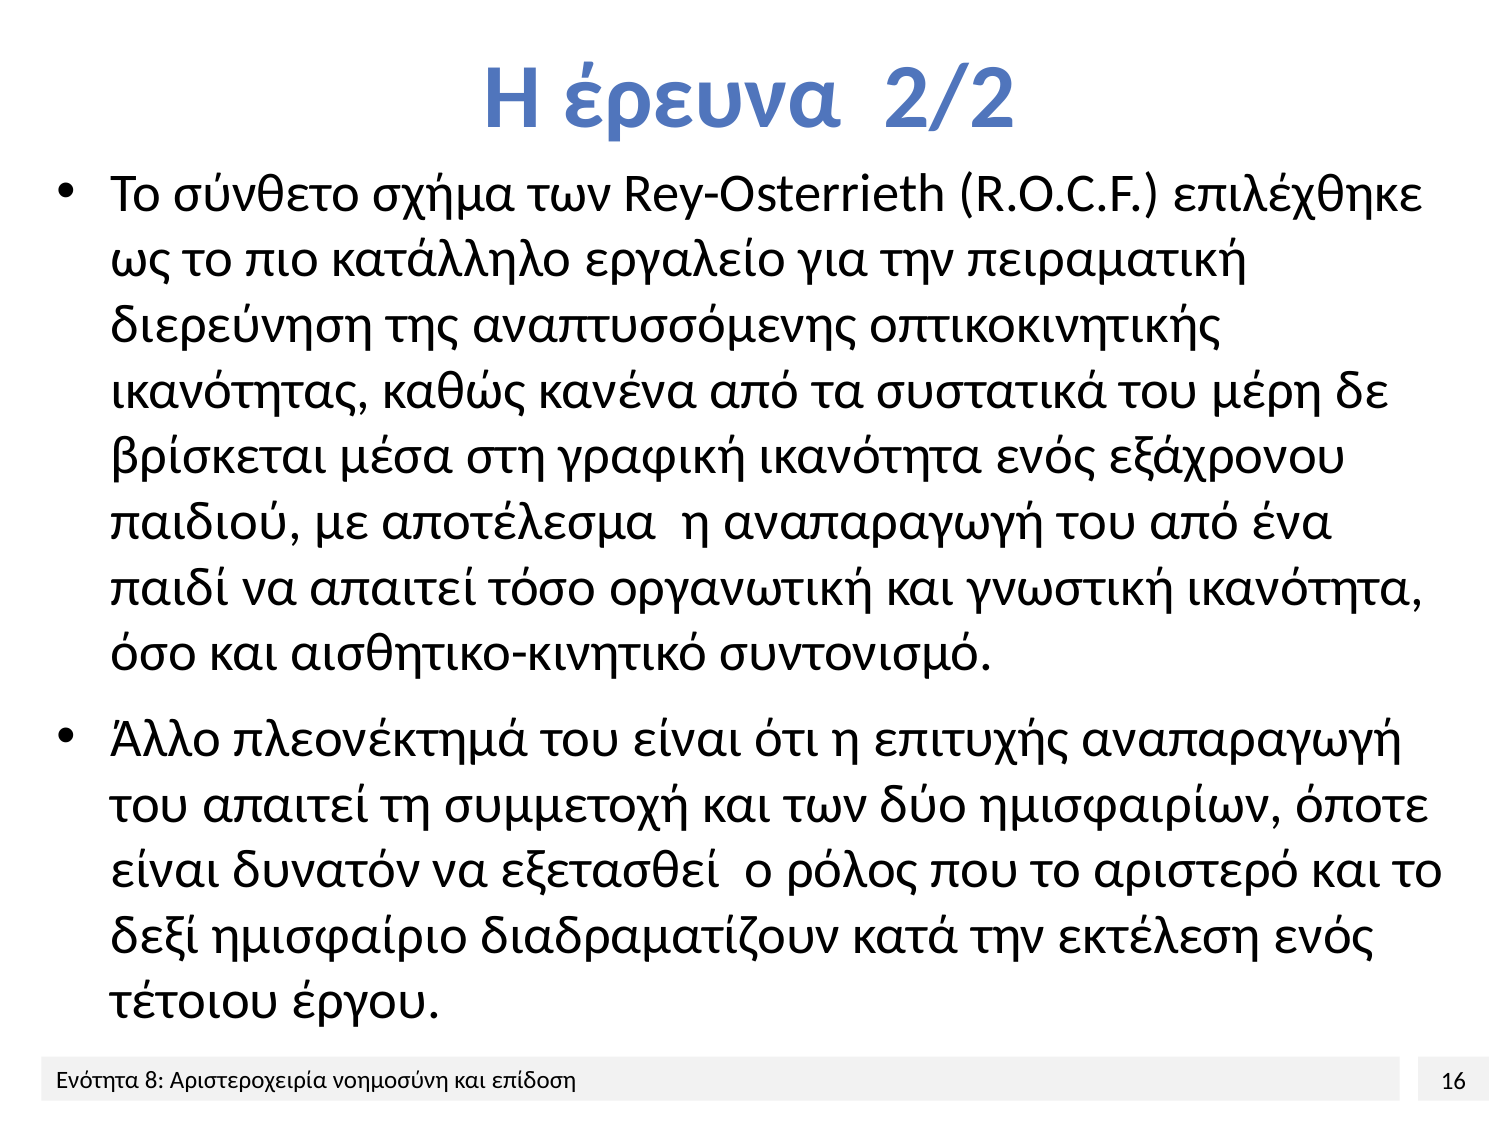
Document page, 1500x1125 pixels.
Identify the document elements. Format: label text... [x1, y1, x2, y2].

title Η έρευνα 2/2 [75, 45, 1425, 138]
list Το σύνθετο σχήμα των Rey-Osterrieth (R.O.C.F.) επιλέχθηκε ως το πιο κατάλληλο εργαλείο για την πειραματική διερεύνηση της αναπτυσσόμενης οπτικοκινητικής ικανότητας, καθώς κανένα από τα συστατικά του μέρη δε βρίσκεται μέσα στη γραφική ικανότητα ενός εξάχρονου παιδιού, με αποτέλεσμα η αναπαραγωγή του από ένα παιδί να απαιτεί τόσο οργανωτική και γνωστική ικανότητα, όσο και αισθητικο-κινητικό συντονισμό. Άλλο πλεονέκτημά του είναι ότι η επιτυχής αναπαραγωγή του απαιτεί τη συμμετοχή και των δύο ημισφαιρίων, όποτε είναι δυνατόν να εξετασθεί ο ρόλος που το αριστερό και το δεξί ημισφαίριο διαδραματίζουν κατά την εκτέλεση ενός τέτοιου έργου. [41, 149, 1471, 1047]
